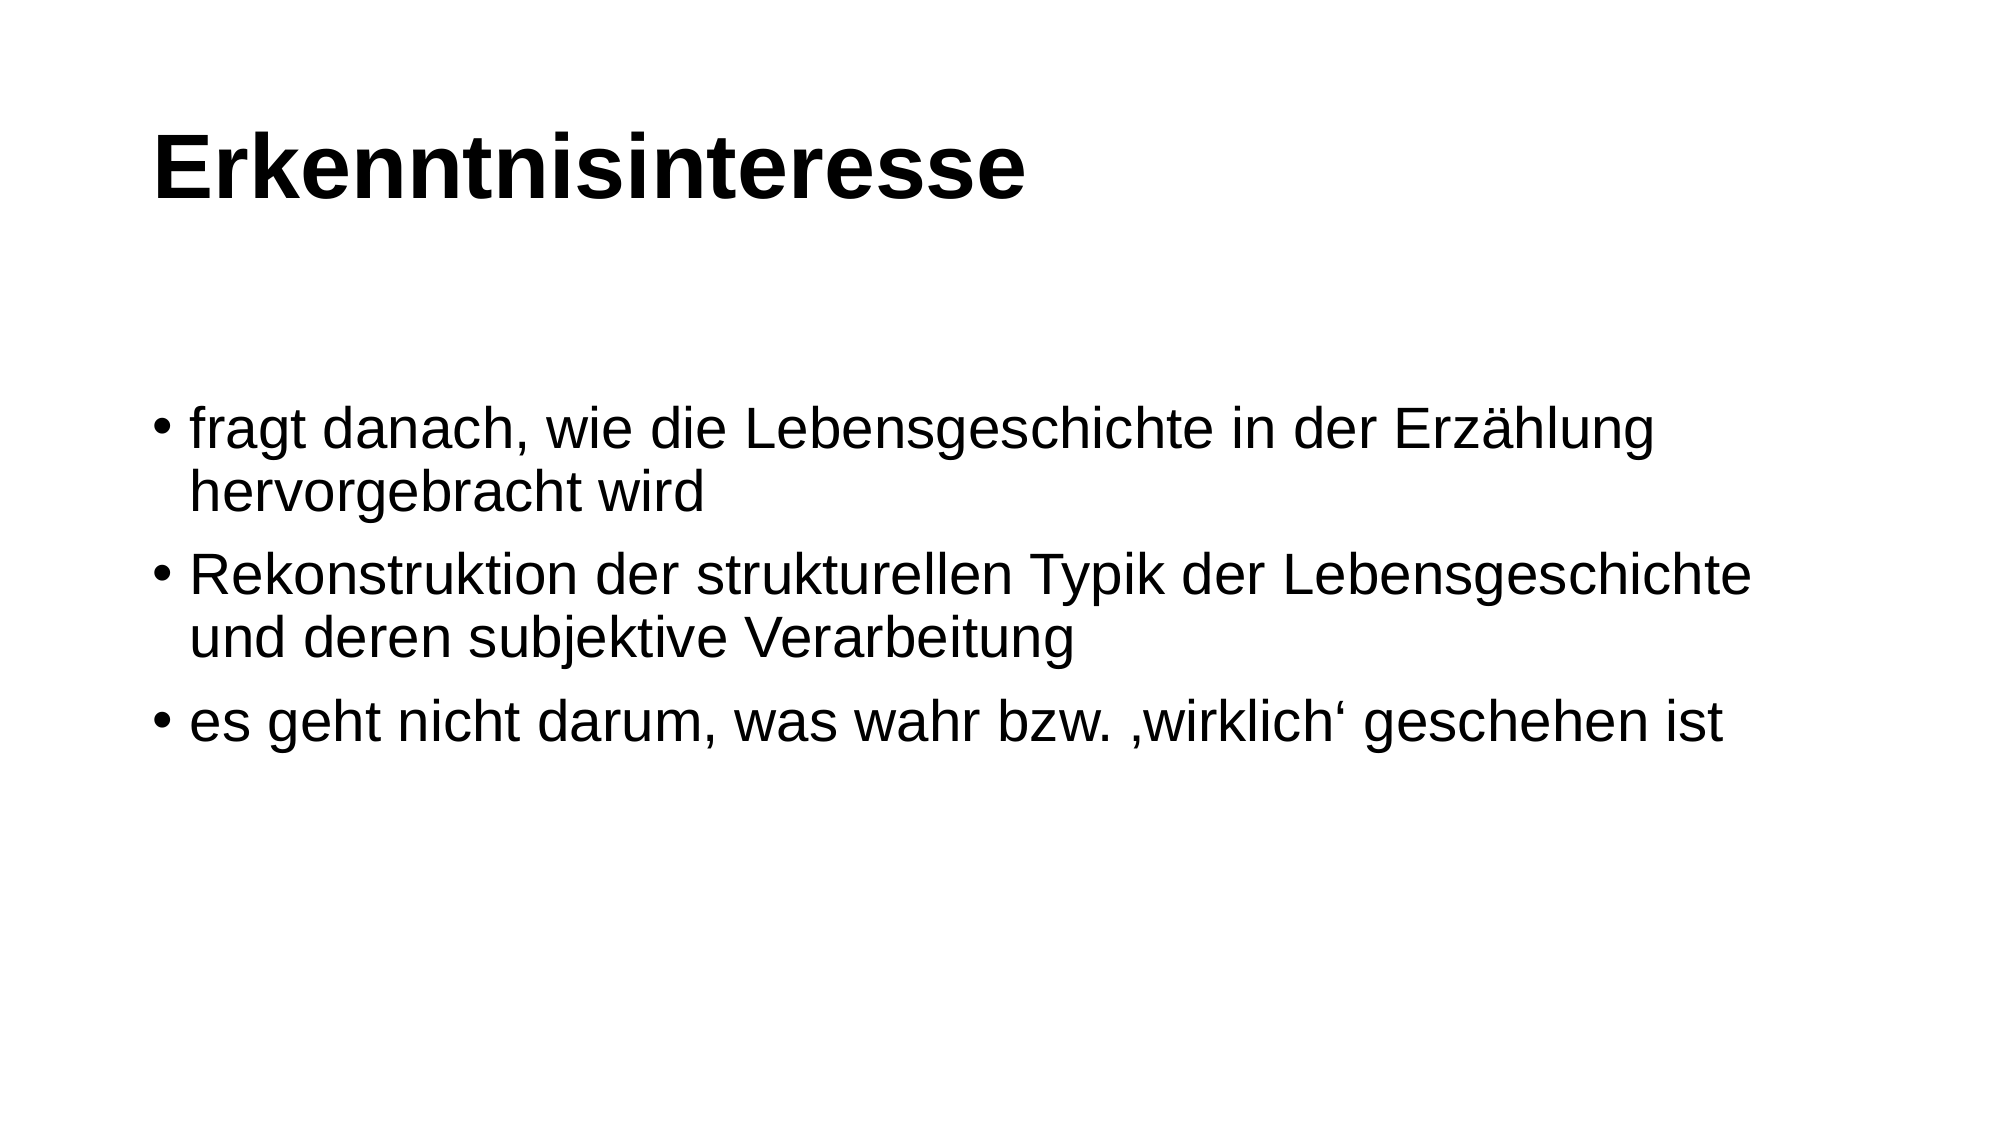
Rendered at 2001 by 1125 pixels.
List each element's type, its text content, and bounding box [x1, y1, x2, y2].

list fragt danach, wie die Lebensgeschichte in der Erzählung hervorgebracht wird Rekonstruktion der strukturellen Typik der Lebensgeschichte und deren subjektive Verarbeitung es geht nicht darum, was wahr bzw. ‚wirklich‘ geschehen ist [137, 299, 1863, 1014]
title Erkenntnisinteresse [137, 59, 1863, 278]
